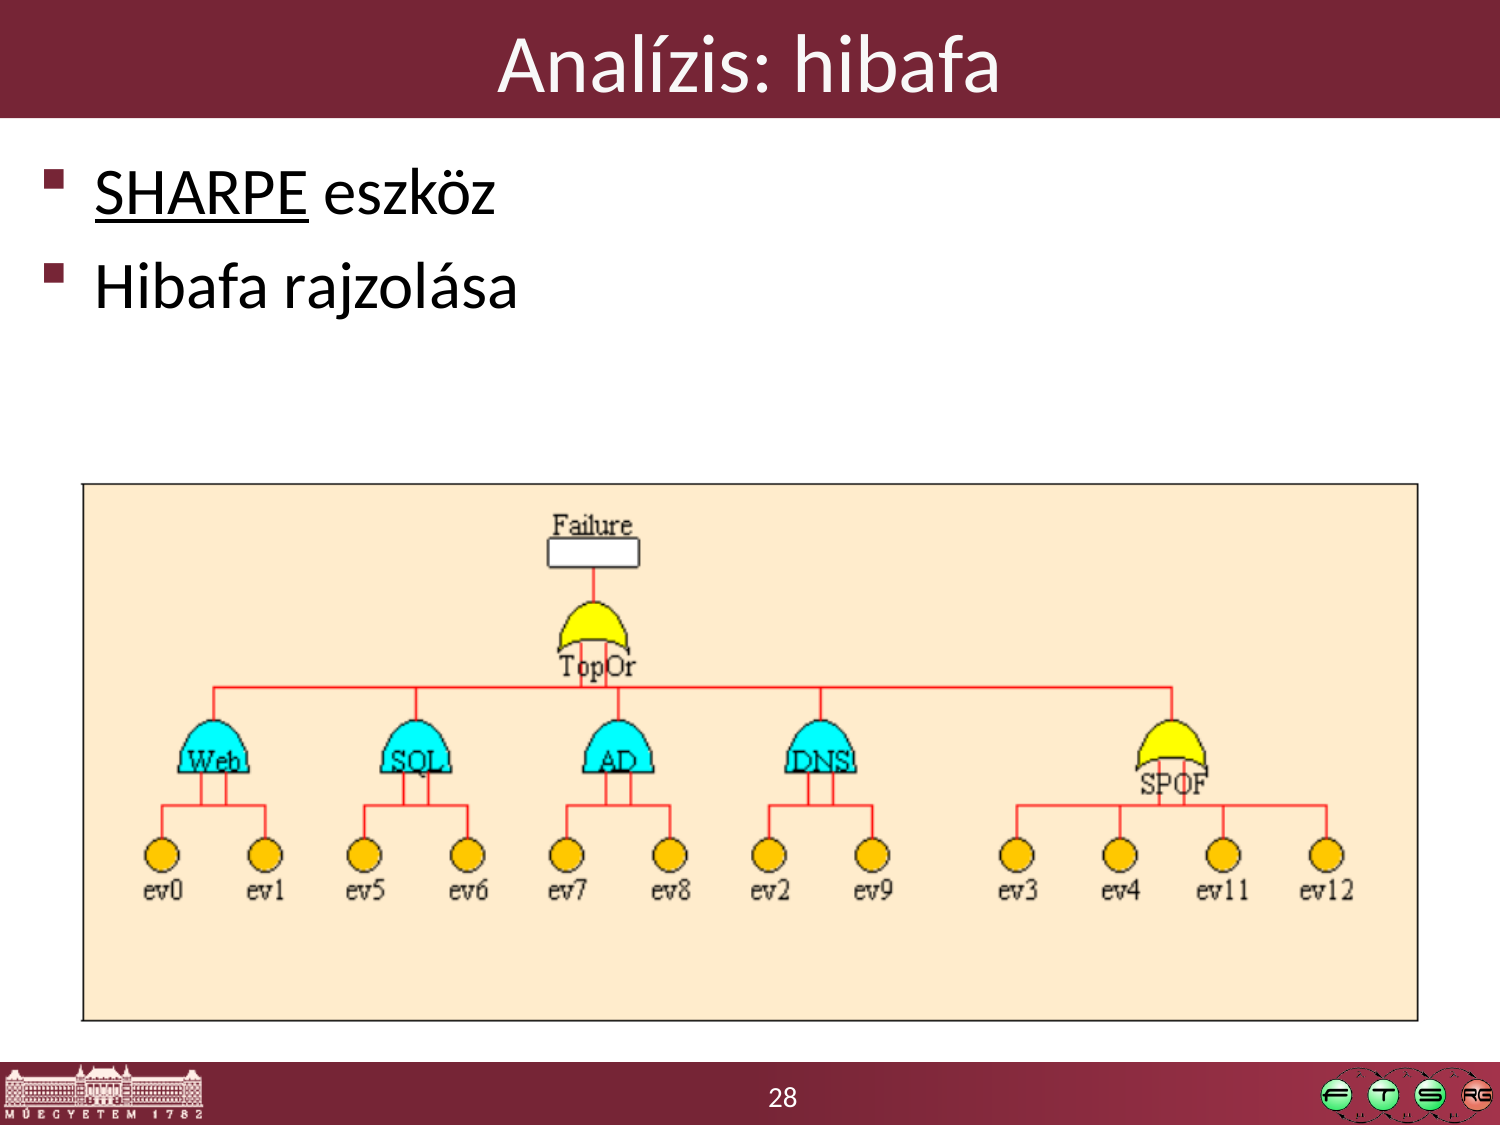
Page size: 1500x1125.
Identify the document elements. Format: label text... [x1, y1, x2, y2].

title Analízis: hibafa [0, 0, 1500, 119]
picture [0, 1063, 209, 1123]
list SHARPE eszköz Hibafa rajzolása [23, 140, 1477, 1048]
picture [1318, 1065, 1494, 1125]
picture [74, 471, 1426, 1032]
